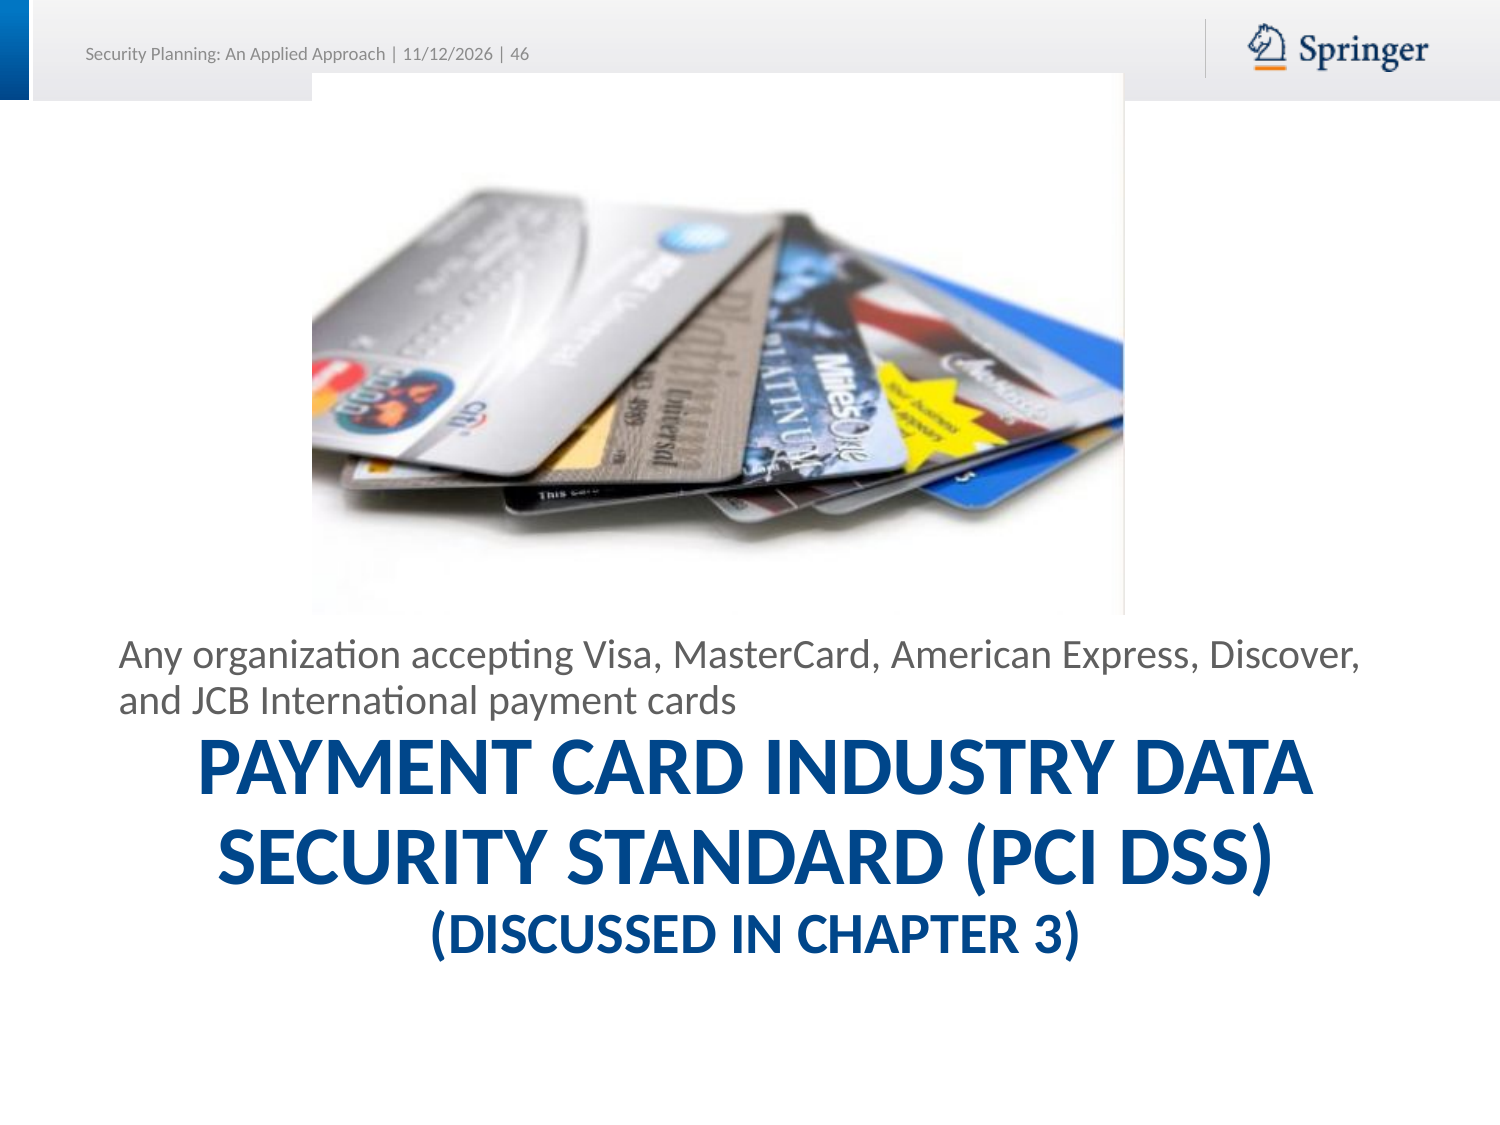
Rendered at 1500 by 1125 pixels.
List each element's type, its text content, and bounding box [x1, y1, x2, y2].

list Any organization accepting Visa, MasterCard, American Express, Discover, and JCB International payment cards [118, 476, 1394, 723]
title Payment Card Industry Data Security Standard (PCI DSS) (Discussed in Chapter 3) [118, 723, 1394, 978]
picture [33, 0, 1500, 615]
